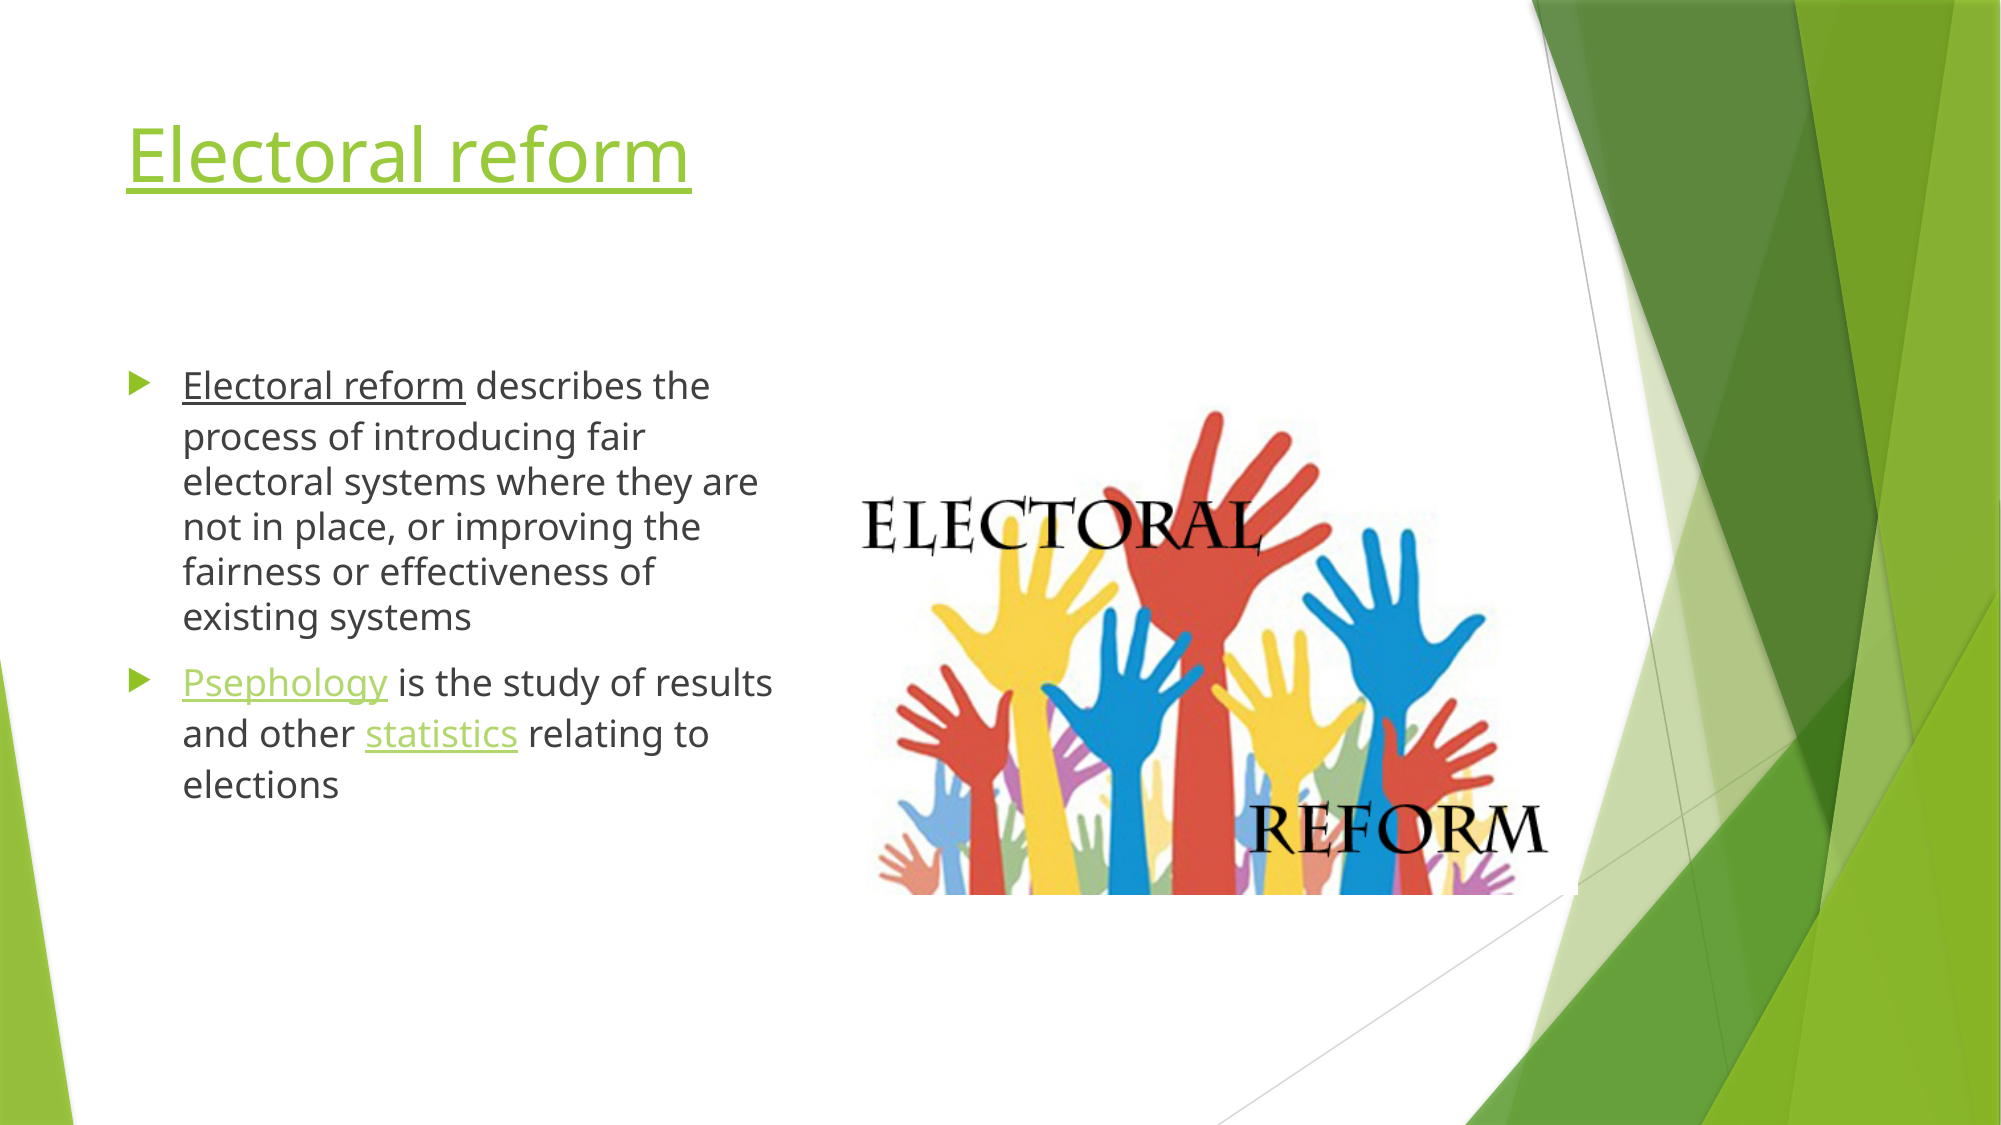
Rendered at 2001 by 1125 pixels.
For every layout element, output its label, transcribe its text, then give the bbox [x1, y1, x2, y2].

title Electoral reform [111, 99, 1522, 317]
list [834, 395, 1578, 896]
list Electoral reform describes the process of introducing fair electoral systems where they are not in place, or improving the fairness or effectiveness of existing systems Psephology is the study of results and other statistics relating to elections [111, 354, 798, 992]
